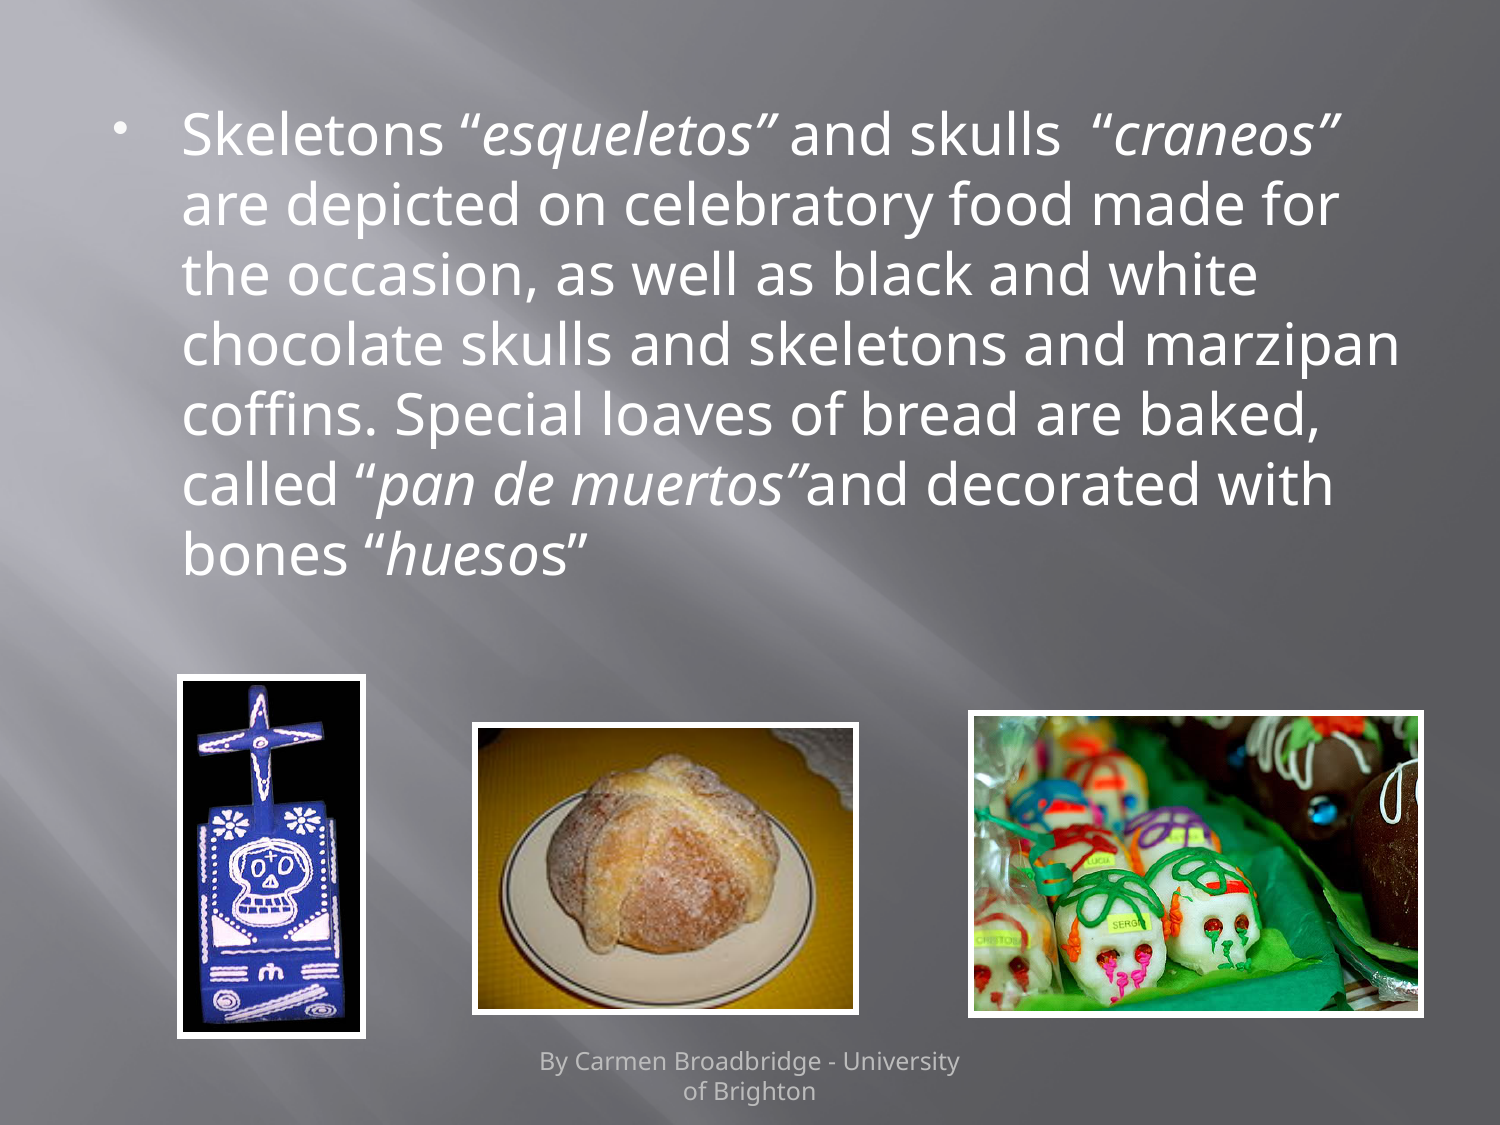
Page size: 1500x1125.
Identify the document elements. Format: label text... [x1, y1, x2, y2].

picture [182, 680, 361, 1033]
picture [974, 715, 1419, 1012]
list Skeletons “esqueletos” and skulls “craneos” are depicted on celebratory food made for the occasion, as well as black and white chocolate skulls and skeletons and marzipan coffins. Special loaves of bread are baked, called “pan de muertos”and decorated with bones “huesos” [76, 89, 1427, 681]
footer By Carmen Broadbridge - University of Brighton [512, 1052, 988, 1113]
picture [477, 727, 854, 1010]
